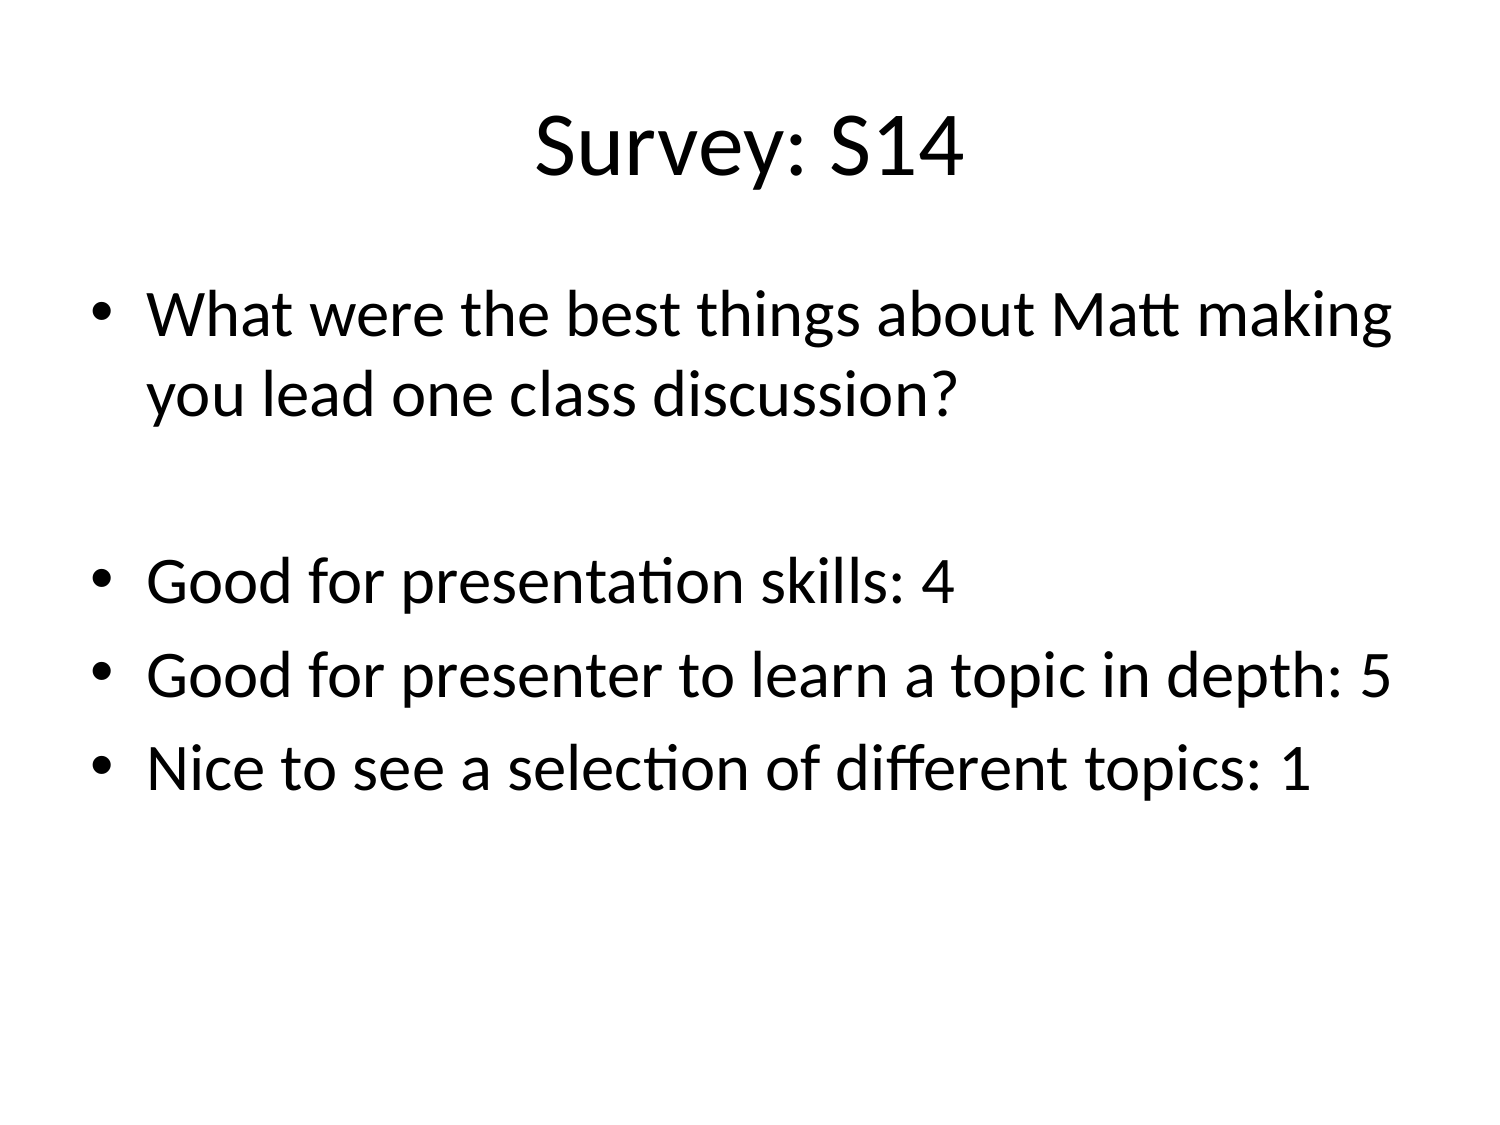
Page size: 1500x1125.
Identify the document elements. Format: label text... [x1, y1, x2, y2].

list What were the best things about Matt making you lead one class discussion? Good for presentation skills: 4 Good for presenter to learn a topic in depth: 5 Nice to see a selection of different topics: 1 [75, 262, 1425, 1005]
title Survey: S14 [75, 45, 1425, 233]
